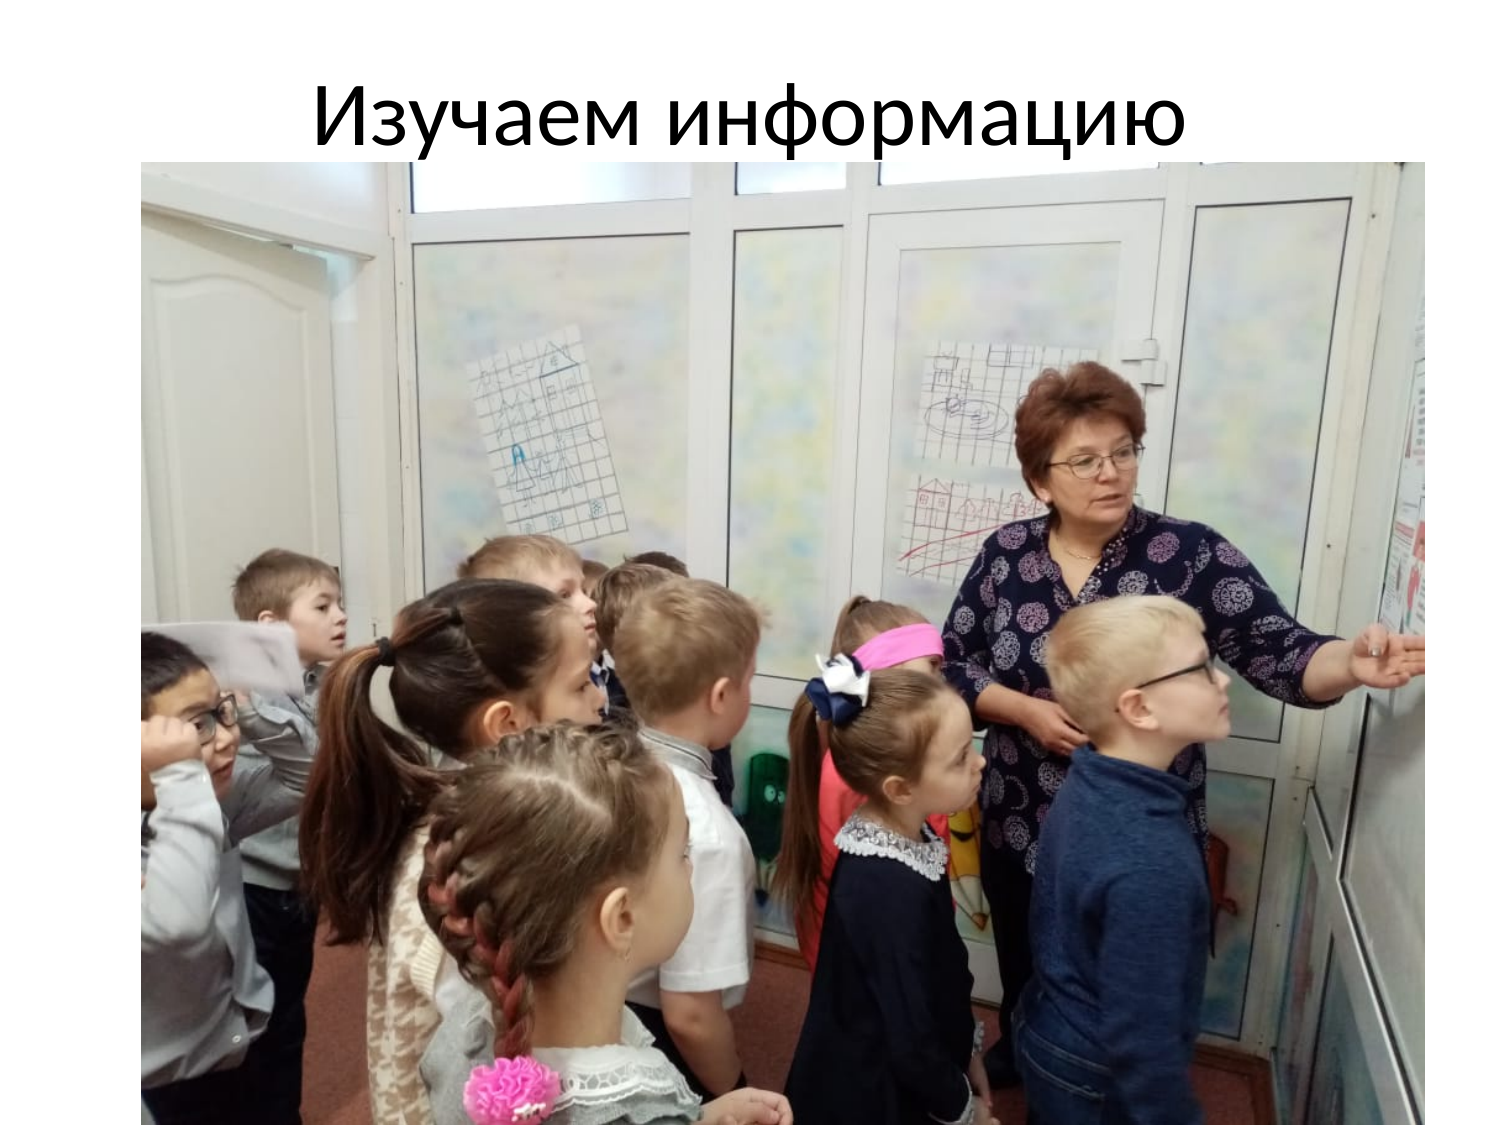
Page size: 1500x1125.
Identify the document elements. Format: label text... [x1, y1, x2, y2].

title Изучаем информацию [75, 45, 1425, 173]
picture [141, 162, 1426, 1125]
